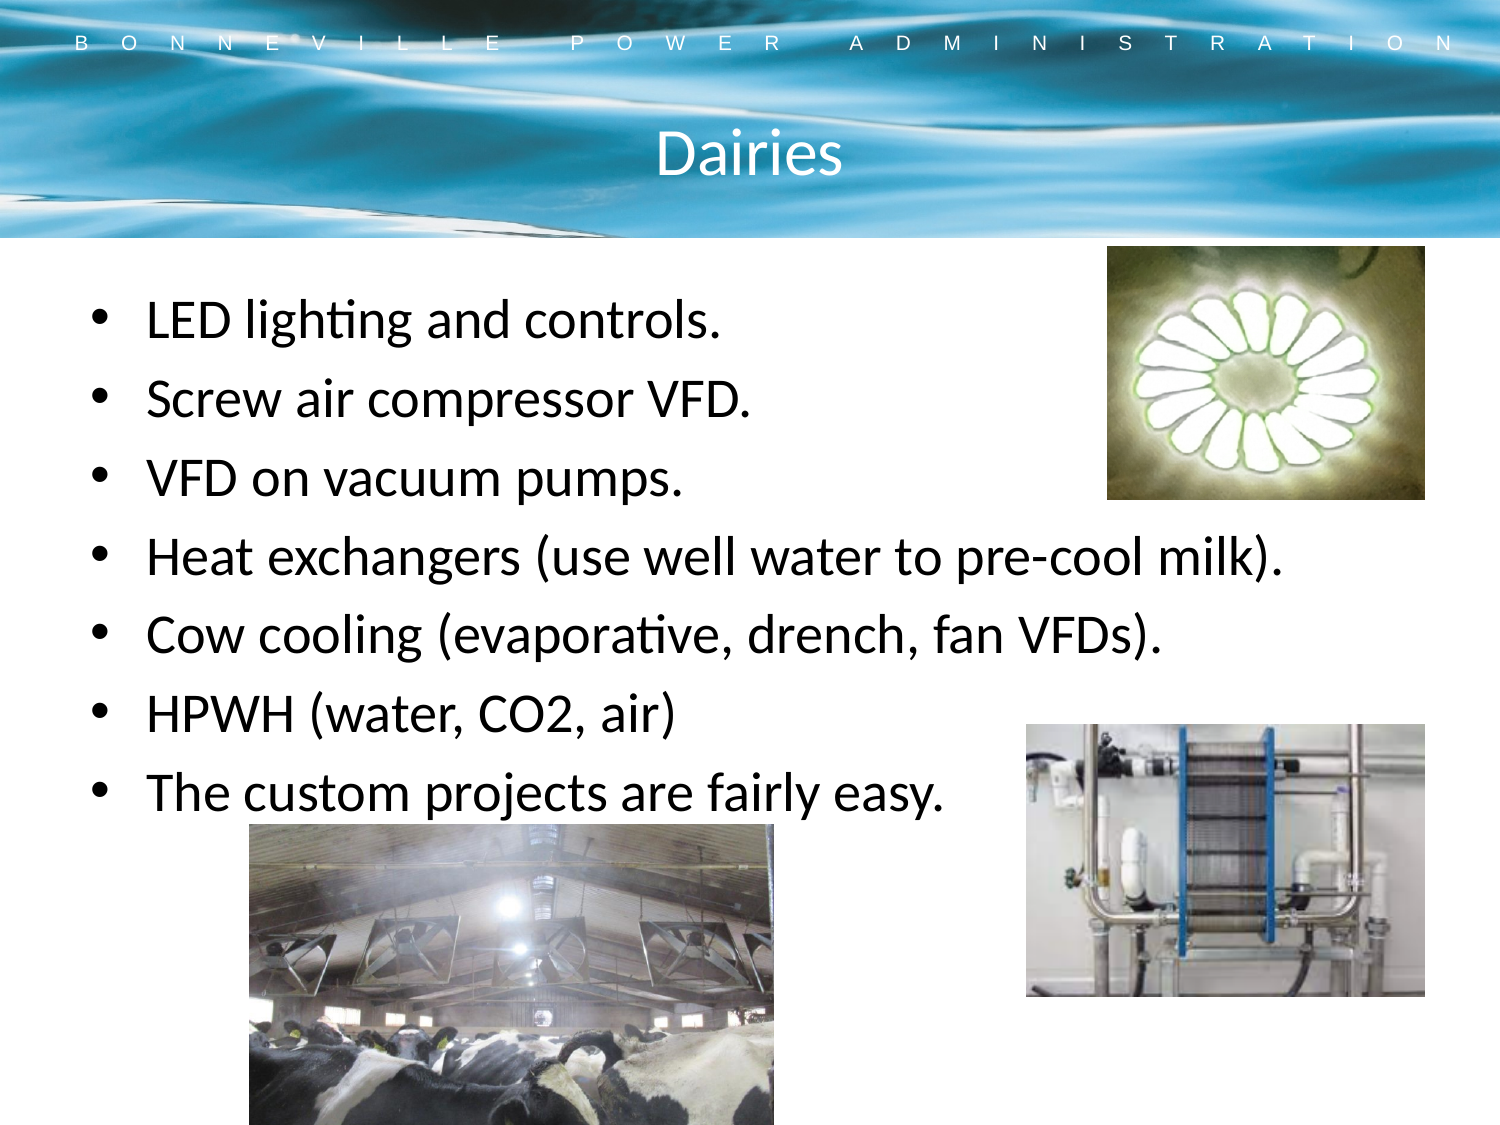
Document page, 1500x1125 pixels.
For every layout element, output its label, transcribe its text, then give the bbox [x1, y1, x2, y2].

picture [1026, 724, 1426, 998]
picture [0, 0, 1500, 238]
list LED lighting and controls. Screw air compressor VFD. VFD on vacuum pumps. Heat exchangers (use well water to pre-cool milk). Cow cooling (evaporative, drench, fan VFDs). HPWH (water, CO2, air) The custom projects are fairly easy. [75, 275, 1425, 950]
picture [249, 824, 774, 1125]
title Dairies [75, 99, 1425, 197]
picture [1107, 246, 1426, 501]
